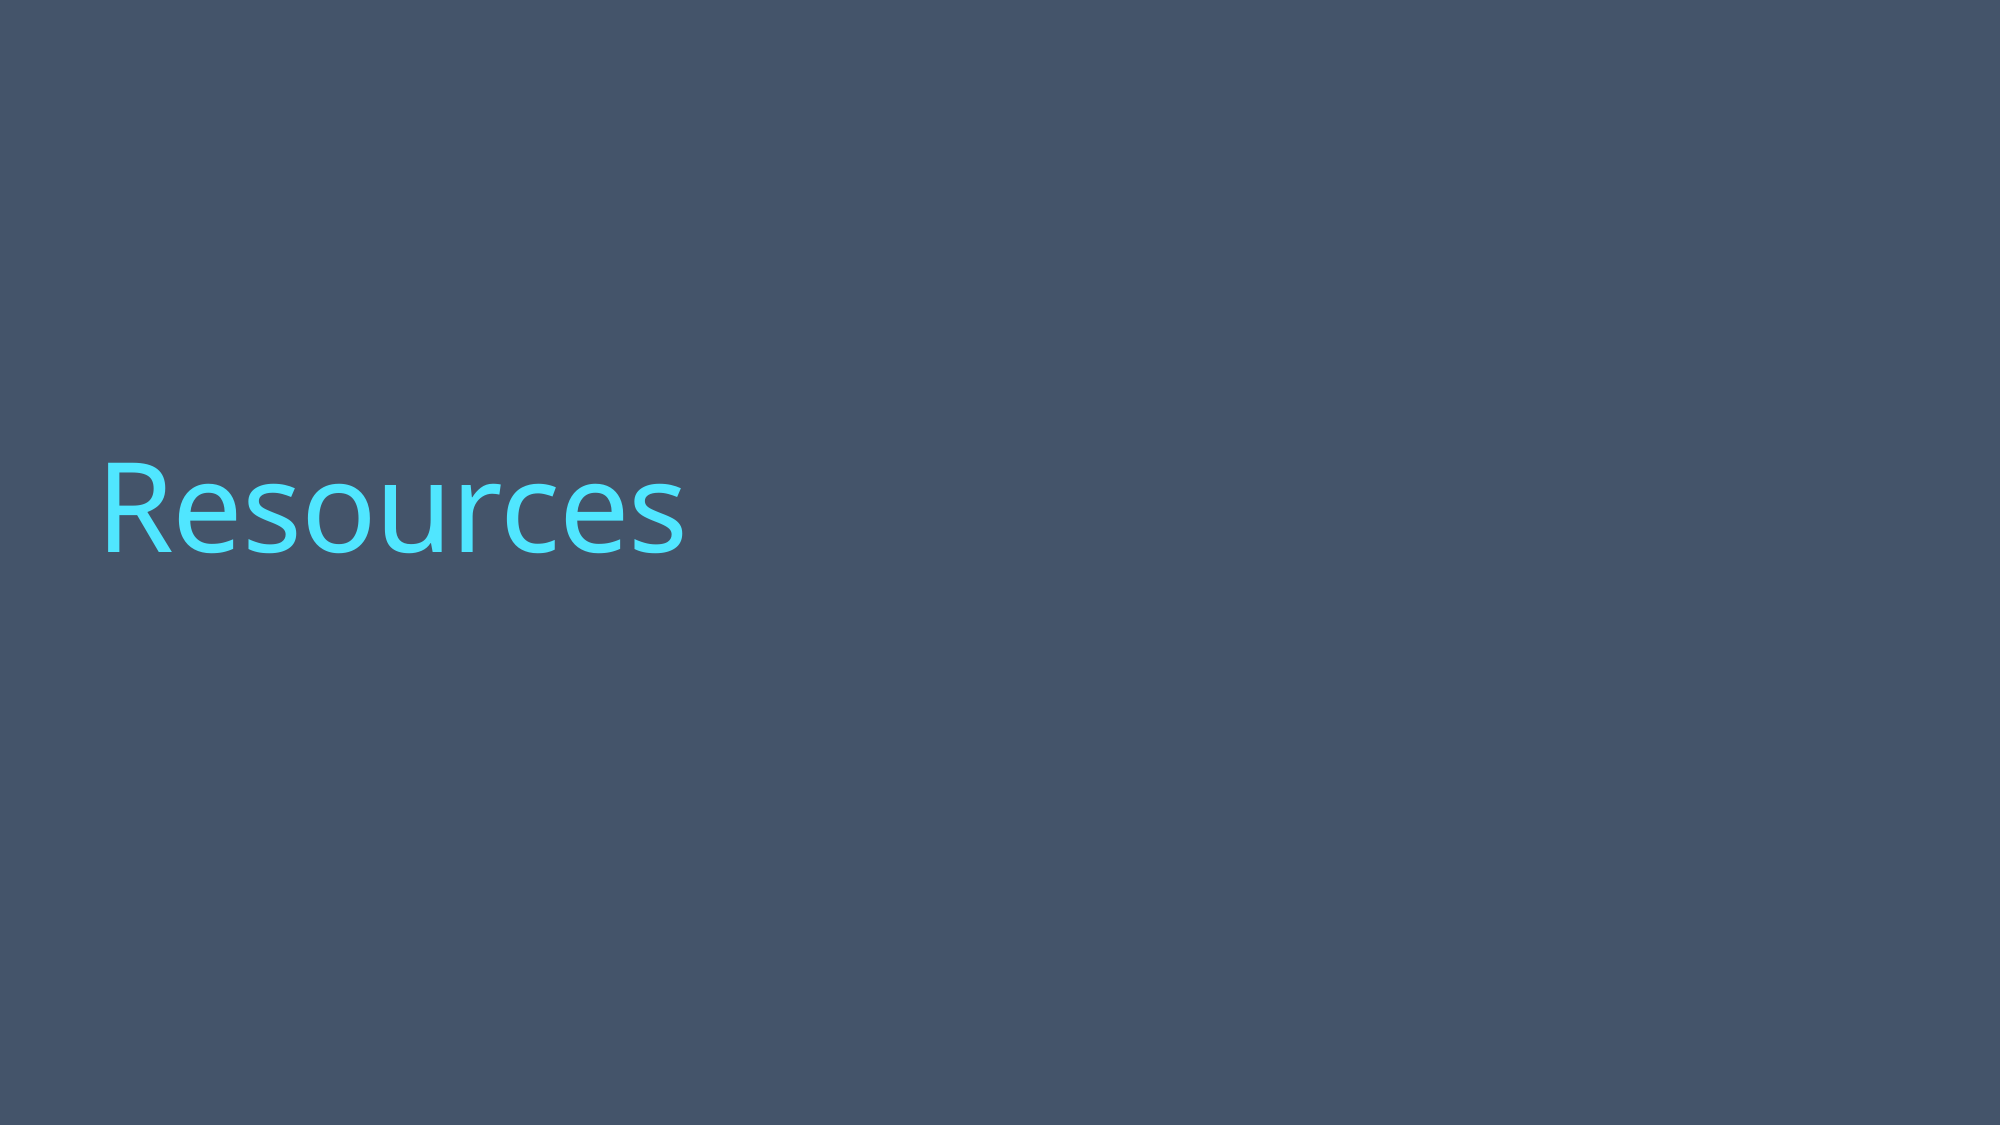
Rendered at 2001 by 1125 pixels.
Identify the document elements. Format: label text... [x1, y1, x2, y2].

title Resources [96, 443, 1596, 580]
